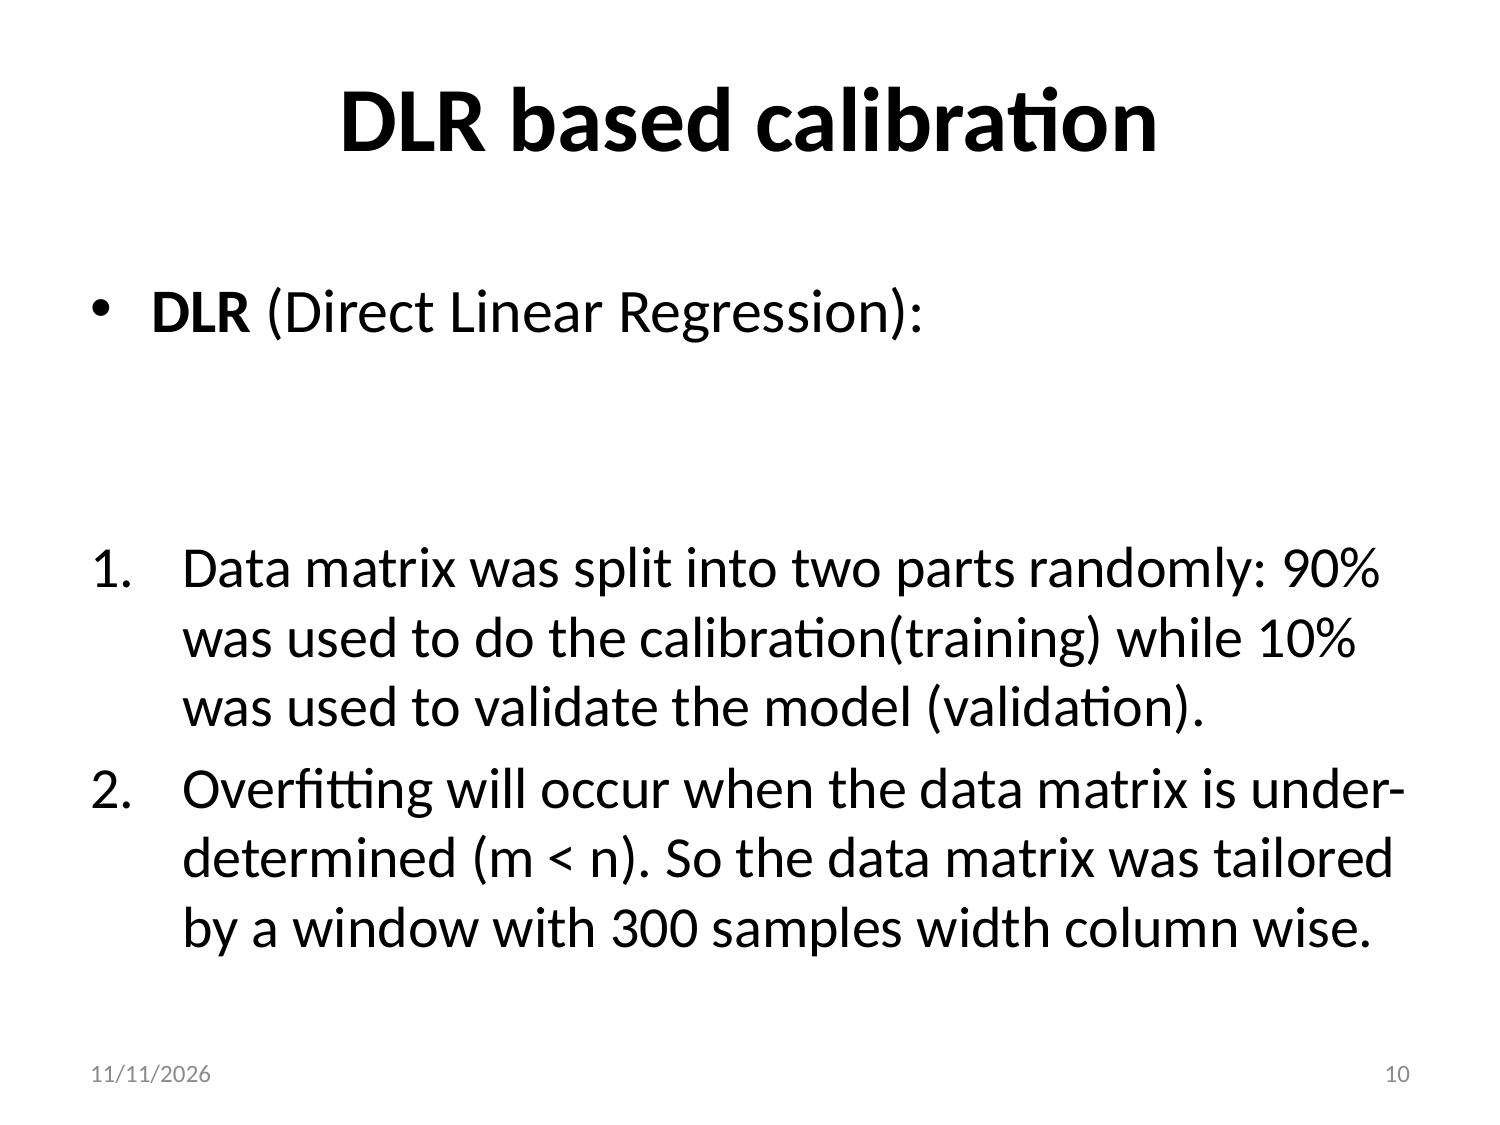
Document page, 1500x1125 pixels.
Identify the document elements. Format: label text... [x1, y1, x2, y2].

slide_number 10 [1074, 1042, 1425, 1103]
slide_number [75, 1042, 425, 1103]
title DLR based calibration [75, 45, 1425, 185]
